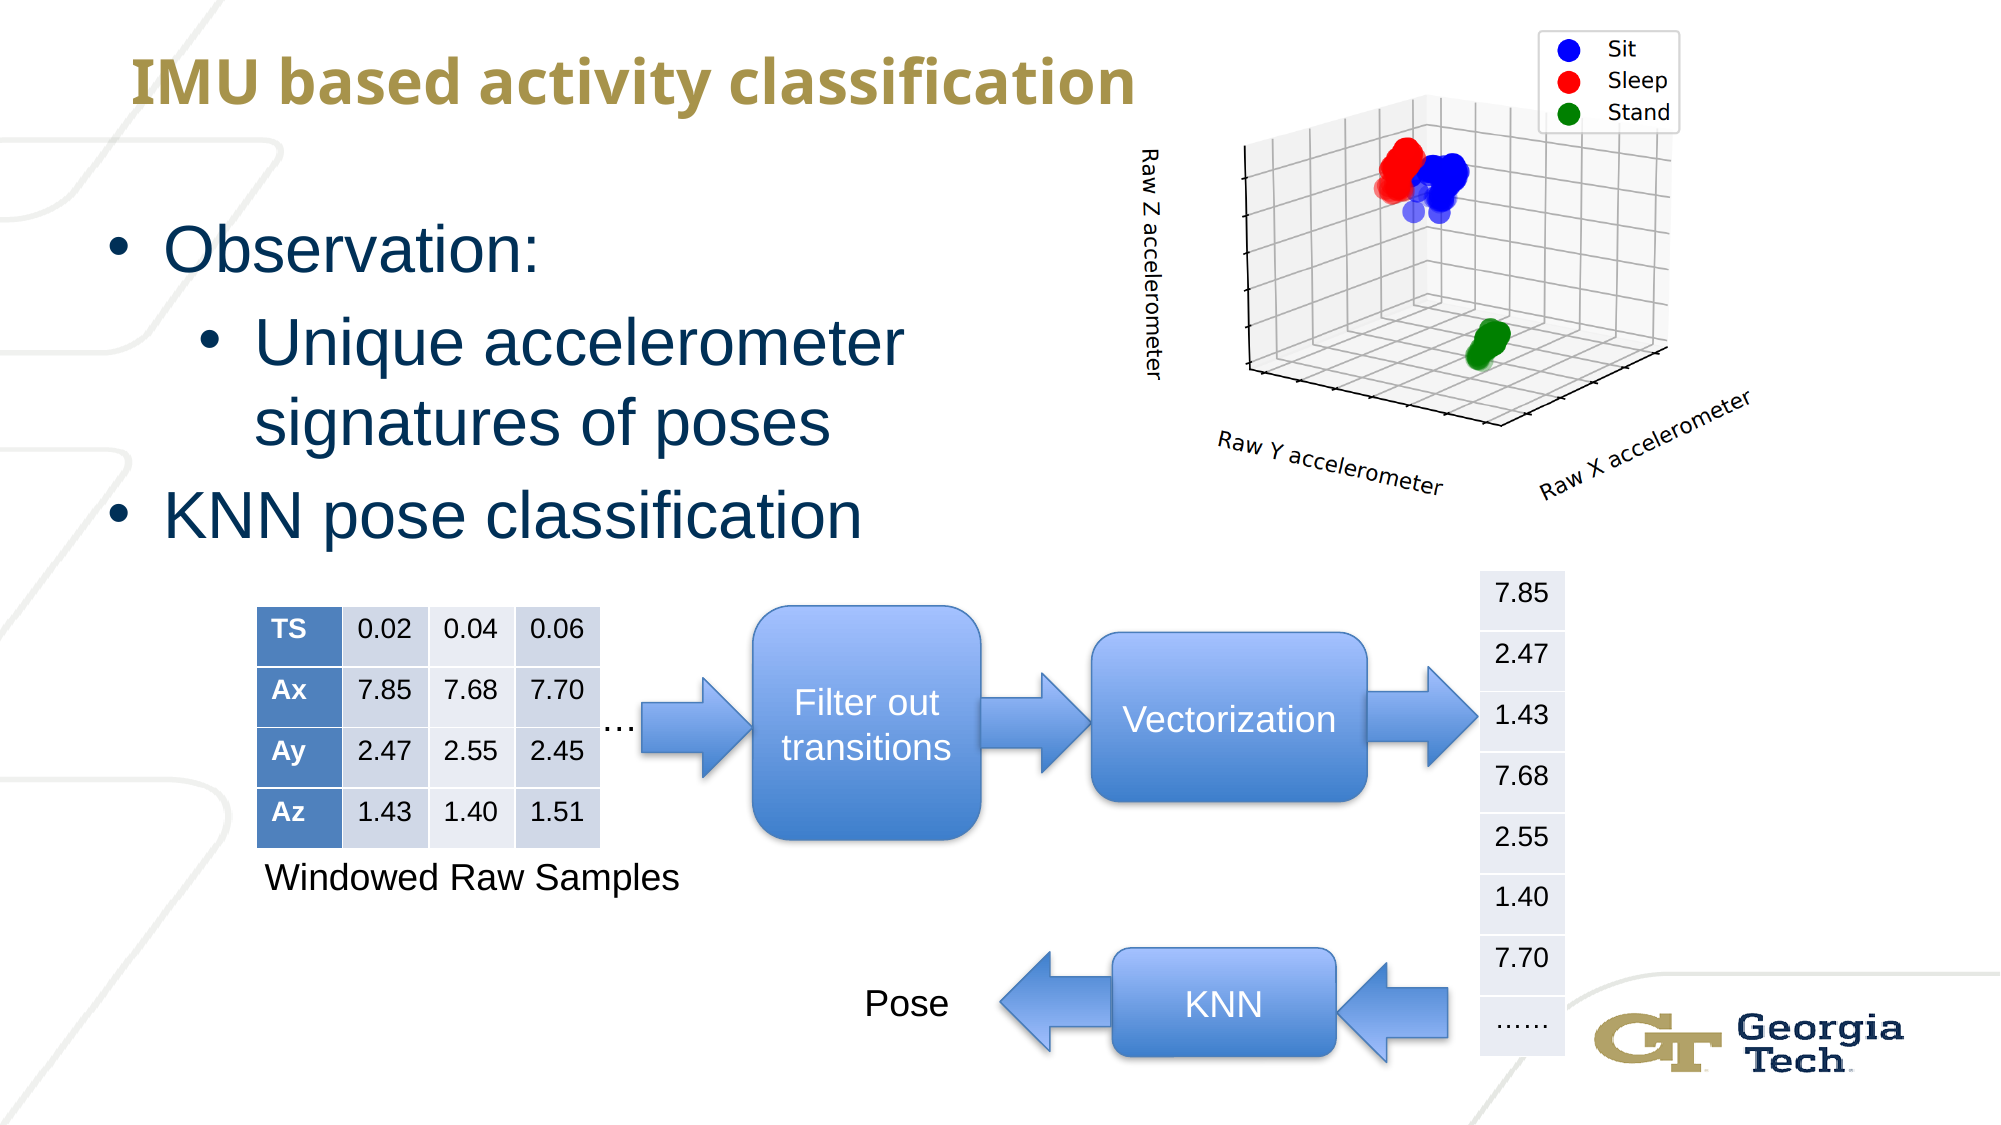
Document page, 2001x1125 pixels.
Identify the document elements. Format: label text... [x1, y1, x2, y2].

table_header 0.06 [516, 607, 600, 666]
table_cell Ay [257, 728, 342, 787]
table_cell 1.51 [516, 789, 600, 845]
text_box … [585, 686, 678, 746]
text_box Pose [849, 971, 1049, 1032]
table_cell 7.68 [1480, 753, 1565, 812]
table_cell 2.47 [343, 728, 428, 787]
table_cell Az [257, 789, 342, 845]
table_cell 7.70 [516, 668, 600, 727]
table_cell Ax [257, 668, 342, 727]
table_header 0.02 [343, 607, 428, 666]
table_header TS [257, 607, 342, 666]
title IMU based activity classification [116, 34, 1086, 198]
table_cell 1.43 [343, 789, 428, 845]
text_box [641, 677, 754, 779]
list Observation: Unique accelerometer signatures of poses KNN pose classification [92, 198, 1137, 976]
picture [0, 0, 2001, 1125]
text_box Windowed Raw Samples [249, 845, 698, 905]
table_cell 2.47 [1480, 632, 1565, 691]
text_box [1366, 665, 1479, 768]
table_cell 7.85 [343, 668, 428, 727]
text_box [979, 672, 1086, 774]
table_cell 7.70 [1480, 936, 1565, 995]
table_cell 1.40 [1480, 875, 1565, 934]
table_cell 2.55 [430, 728, 514, 787]
table_cell 2.45 [516, 728, 600, 787]
text_box [1029, 951, 1112, 1053]
text_box Vectorization [1090, 631, 1368, 803]
table_cell 2.55 [1480, 814, 1565, 873]
text_box [1341, 962, 1449, 1064]
table_cell …… [1480, 997, 1565, 1056]
table_header 7.85 [1480, 571, 1565, 630]
text_box Filter out transitions [751, 605, 982, 841]
table_cell 7.68 [430, 668, 514, 727]
table_cell 1.40 [430, 789, 514, 845]
table_header 0.04 [430, 607, 514, 666]
text_box KNN [1111, 947, 1337, 1058]
table_cell 1.43 [1480, 692, 1565, 751]
